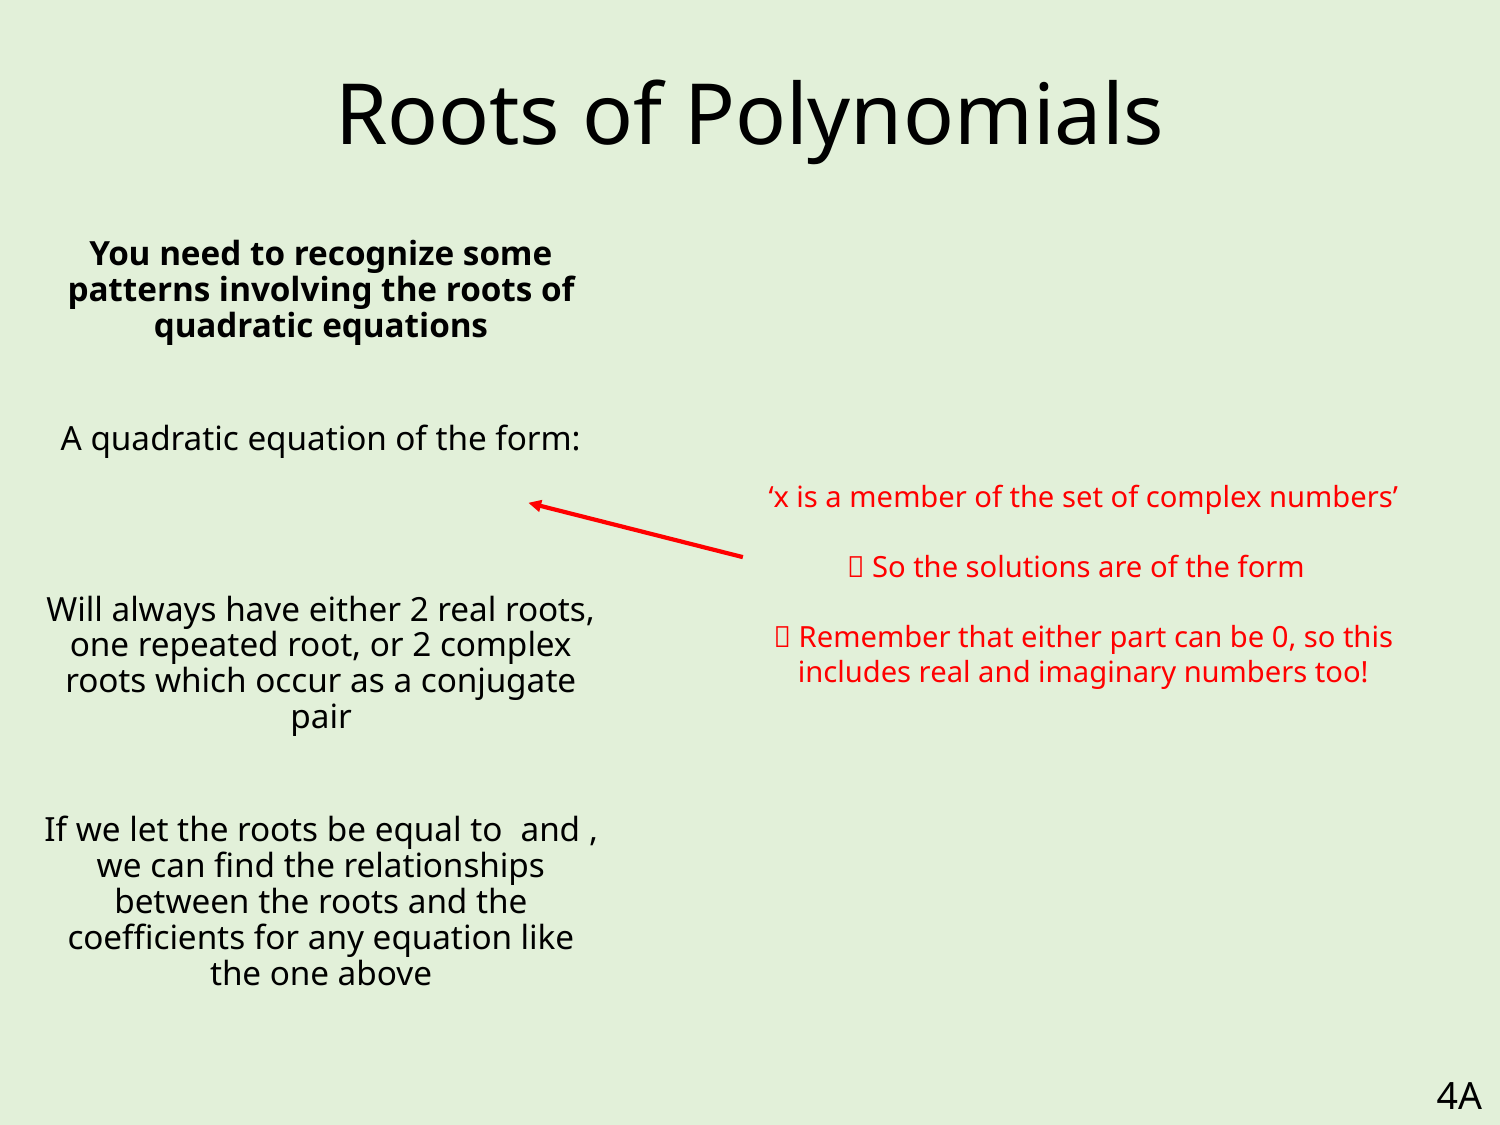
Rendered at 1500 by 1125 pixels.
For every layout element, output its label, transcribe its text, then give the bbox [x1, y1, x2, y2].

text_box 4A [1421, 1064, 1497, 1125]
title Roots of Polynomials [103, 35, 1397, 199]
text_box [528, 502, 743, 558]
